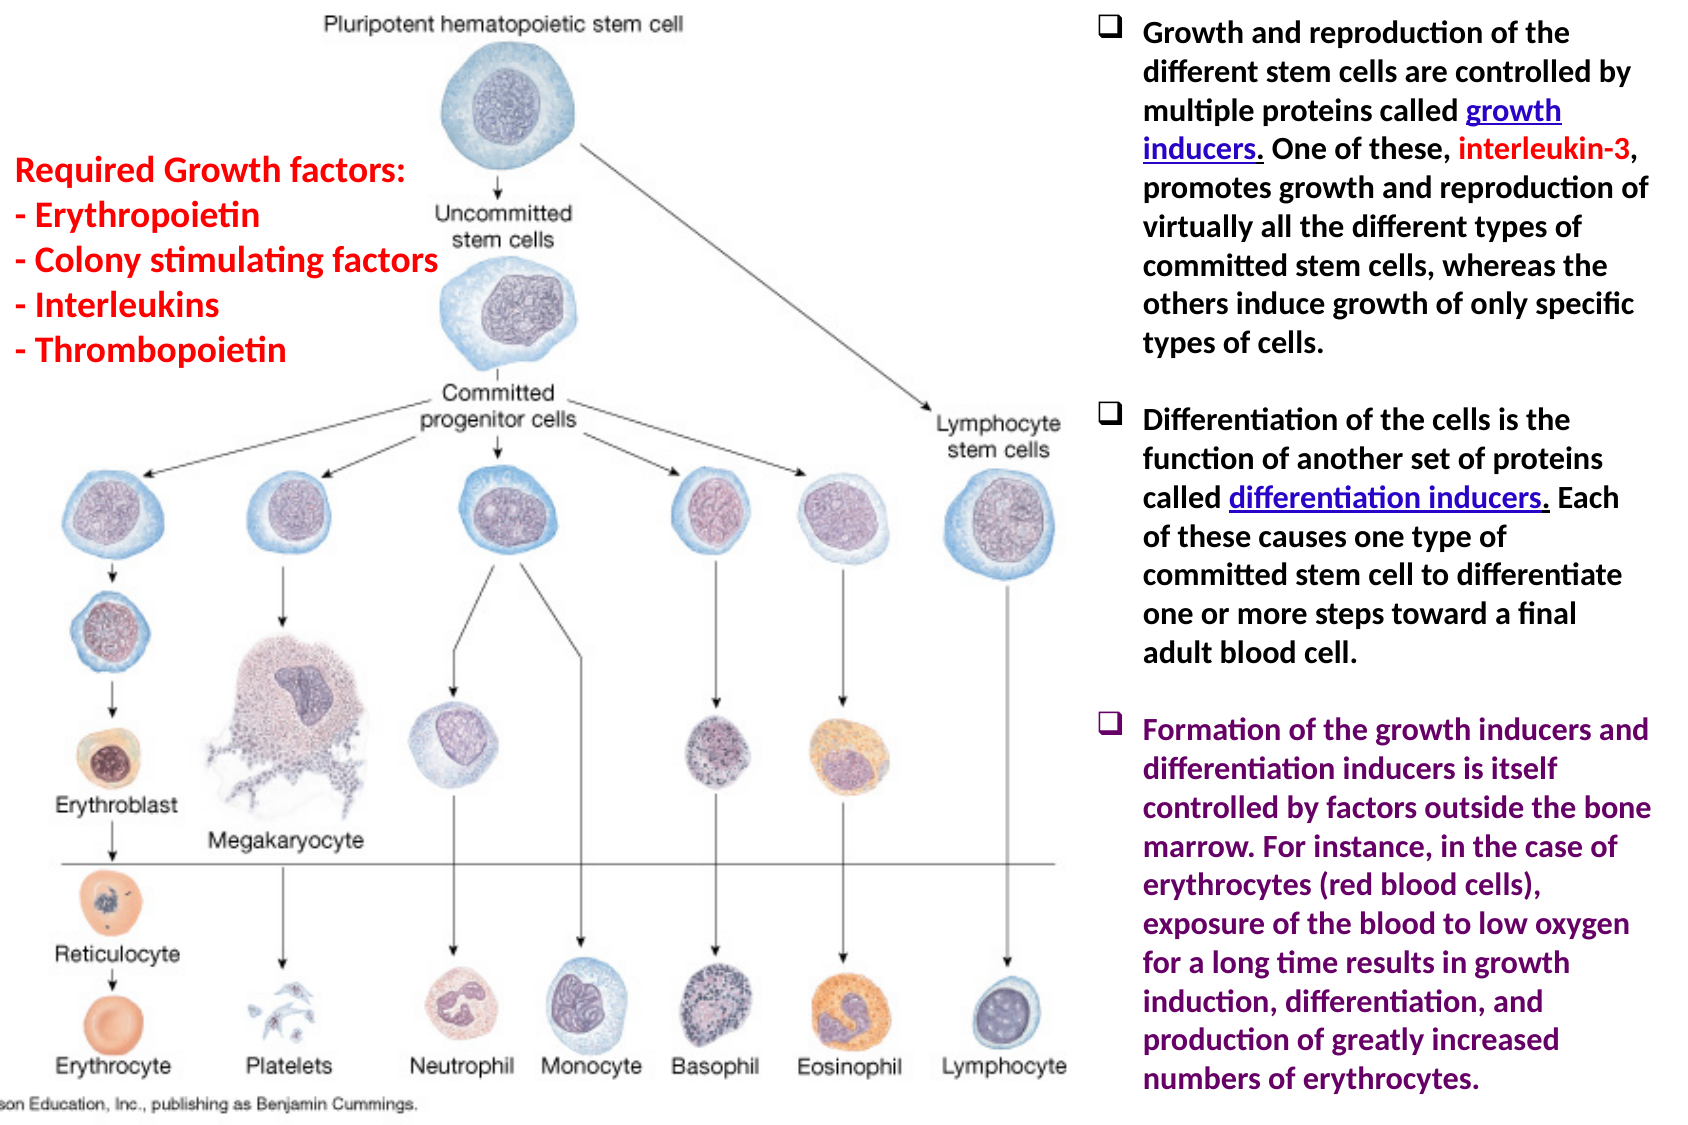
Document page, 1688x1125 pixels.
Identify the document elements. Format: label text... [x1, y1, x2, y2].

text_box Growth and reproduction of the different stem cells are controlled by multiple proteins called growth inducers. One of these, interleukin-3, promotes growth and reproduction of virtually all the different types of committed stem cells, whereas the others induce growth of only specific types of cells. Differentiation of the cells is the function of another set of proteins called differentiation inducers. Each of these causes one type of committed stem cell to differentiate one or more steps toward a final adult blood cell. Formation of the growth inducers and differentiation inducers is itself controlled by factors outside the bone marrow. For instance, in the case of erythrocytes (red blood cells), exposure of the blood to low oxygen for a long time results in growth induction, differentiation, and production of greatly increased numbers of erythrocytes. [1326, 3, 1669, 1104]
picture [0, 0, 1324, 1125]
